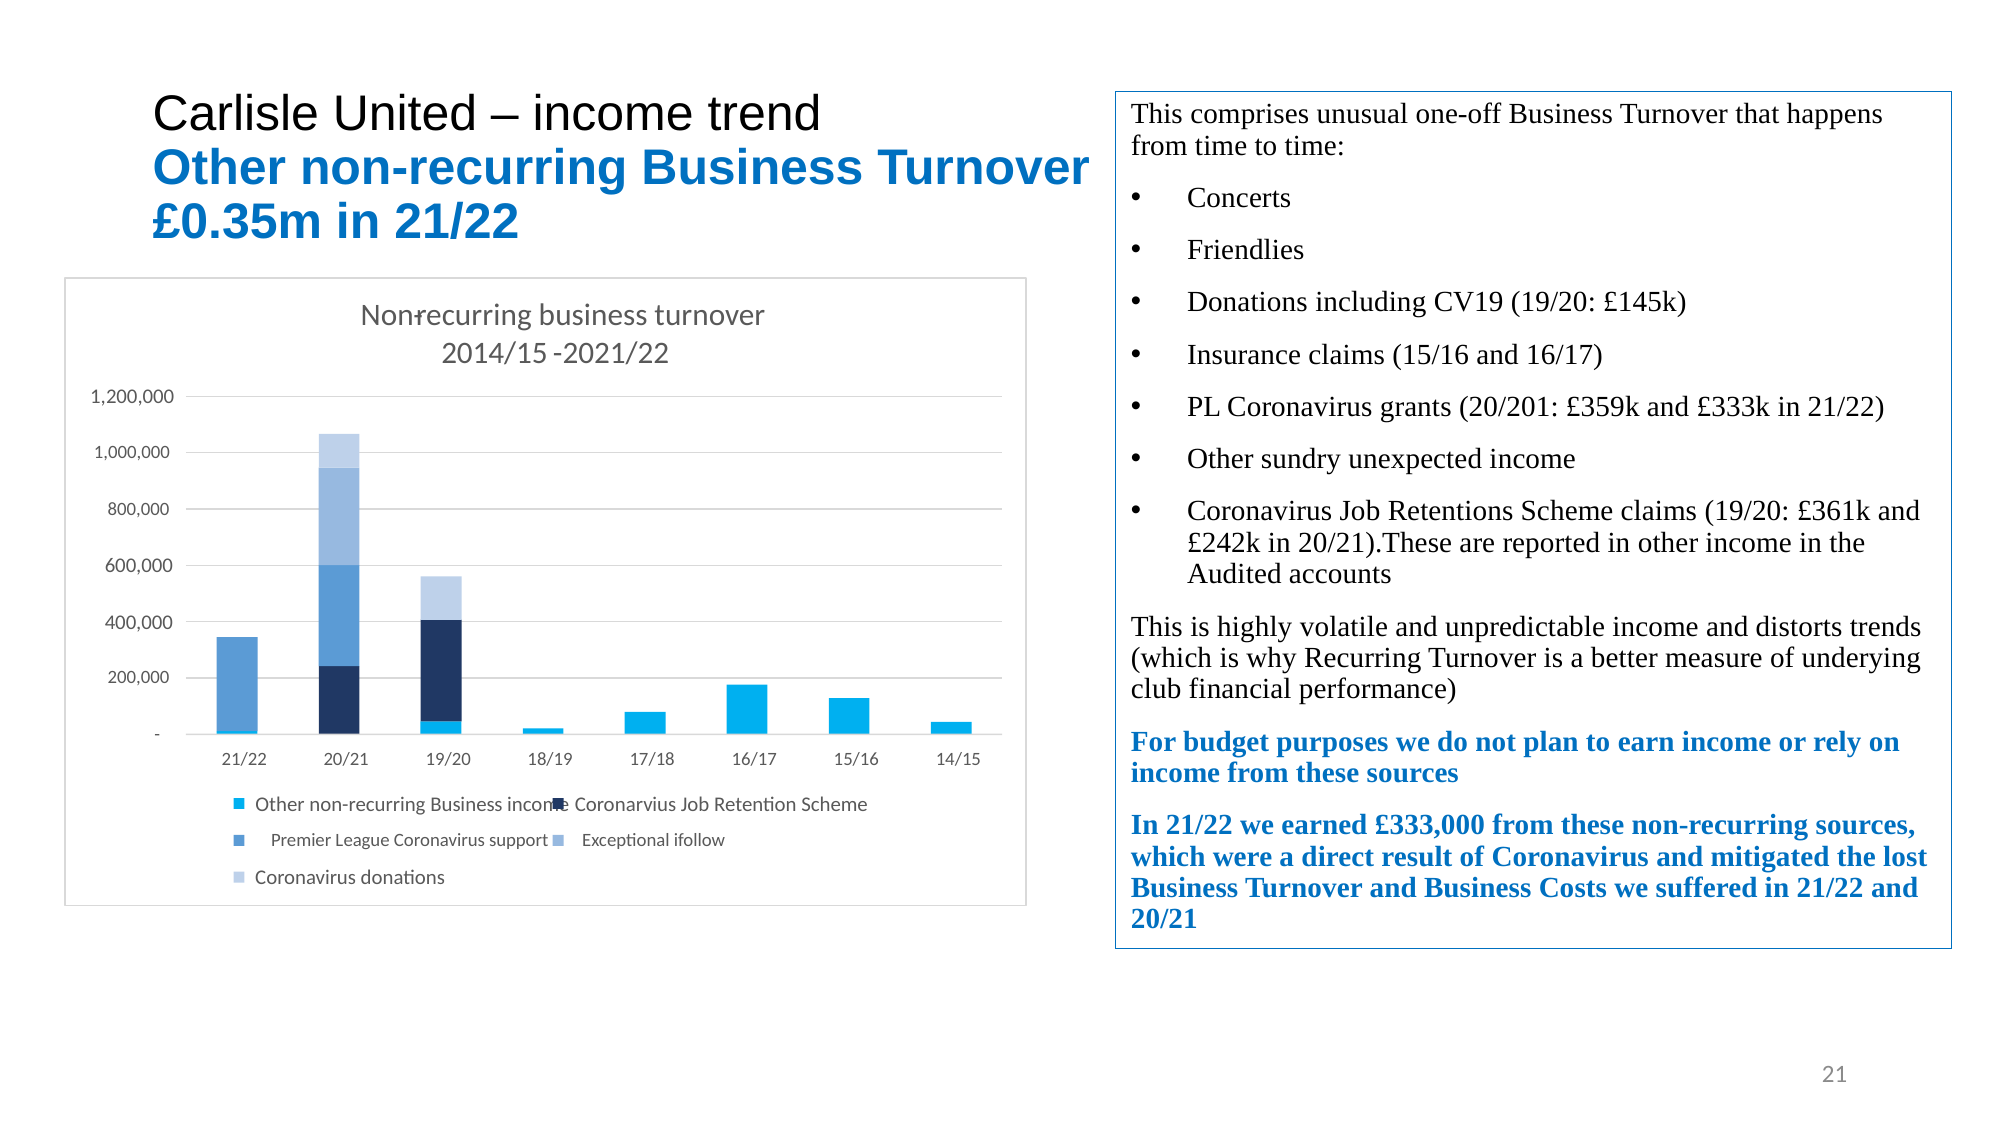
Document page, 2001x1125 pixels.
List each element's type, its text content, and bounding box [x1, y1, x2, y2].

title Carlisle United – income trend Other non-recurring Business Turnover £0.35m in 21/22 [137, 59, 1863, 278]
list This comprises unusual one-off Business Turnover that happens from time to time: Concerts Friendlies Donations including CV19 (19/20: £145k) Insurance claims (15/16 and 16/17) PL Coronavirus grants (20/201: £359k and £333k in 21/22) Other sundry unexpected income Coronavirus Job Retentions Scheme claims (19/20: £361k and £242k in 20/21).These are reported in other income in the Audited accounts This is highly volatile and unpredictable income and distorts trends (which is why Recurring Turnover is a better measure of underying club financial performance) For budget purposes we do not plan to earn income or rely on income from these sources In 21/22 we earned £333,000 from these non-recurring sources, which were a direct result of Coronavirus and mitigated the lost Business Turnover and Business Costs we suffered in 21/22 and 20/21 [1115, 91, 1952, 949]
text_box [64, 277, 1028, 907]
slide_number 21 [1412, 1042, 1863, 1103]
